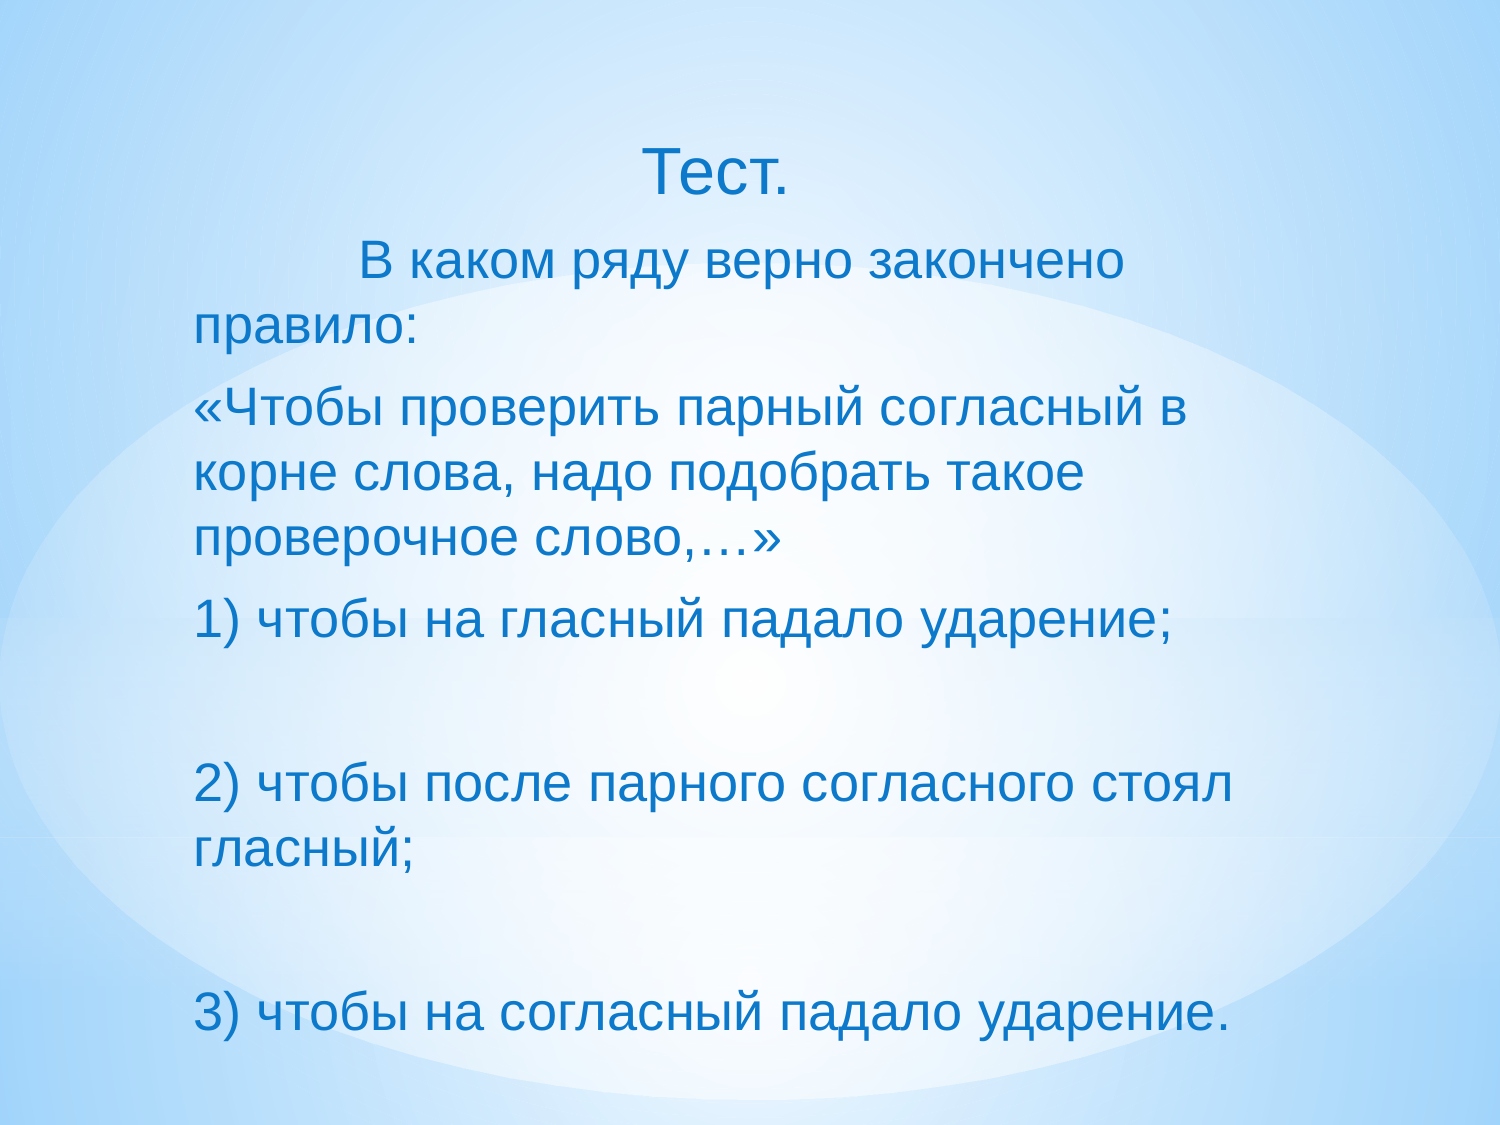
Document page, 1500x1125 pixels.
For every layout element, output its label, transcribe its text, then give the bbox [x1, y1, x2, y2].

list Тест. В каком ряду верно закончено правило: «Чтобы проверить парный согласный в корне слова, надо подобрать такое проверочное слово,…» 1) чтобы на гласный падало ударение; 2) чтобы после парного согласного стоял гласный; 3) чтобы на согласный падало ударение. [171, 120, 1258, 1125]
